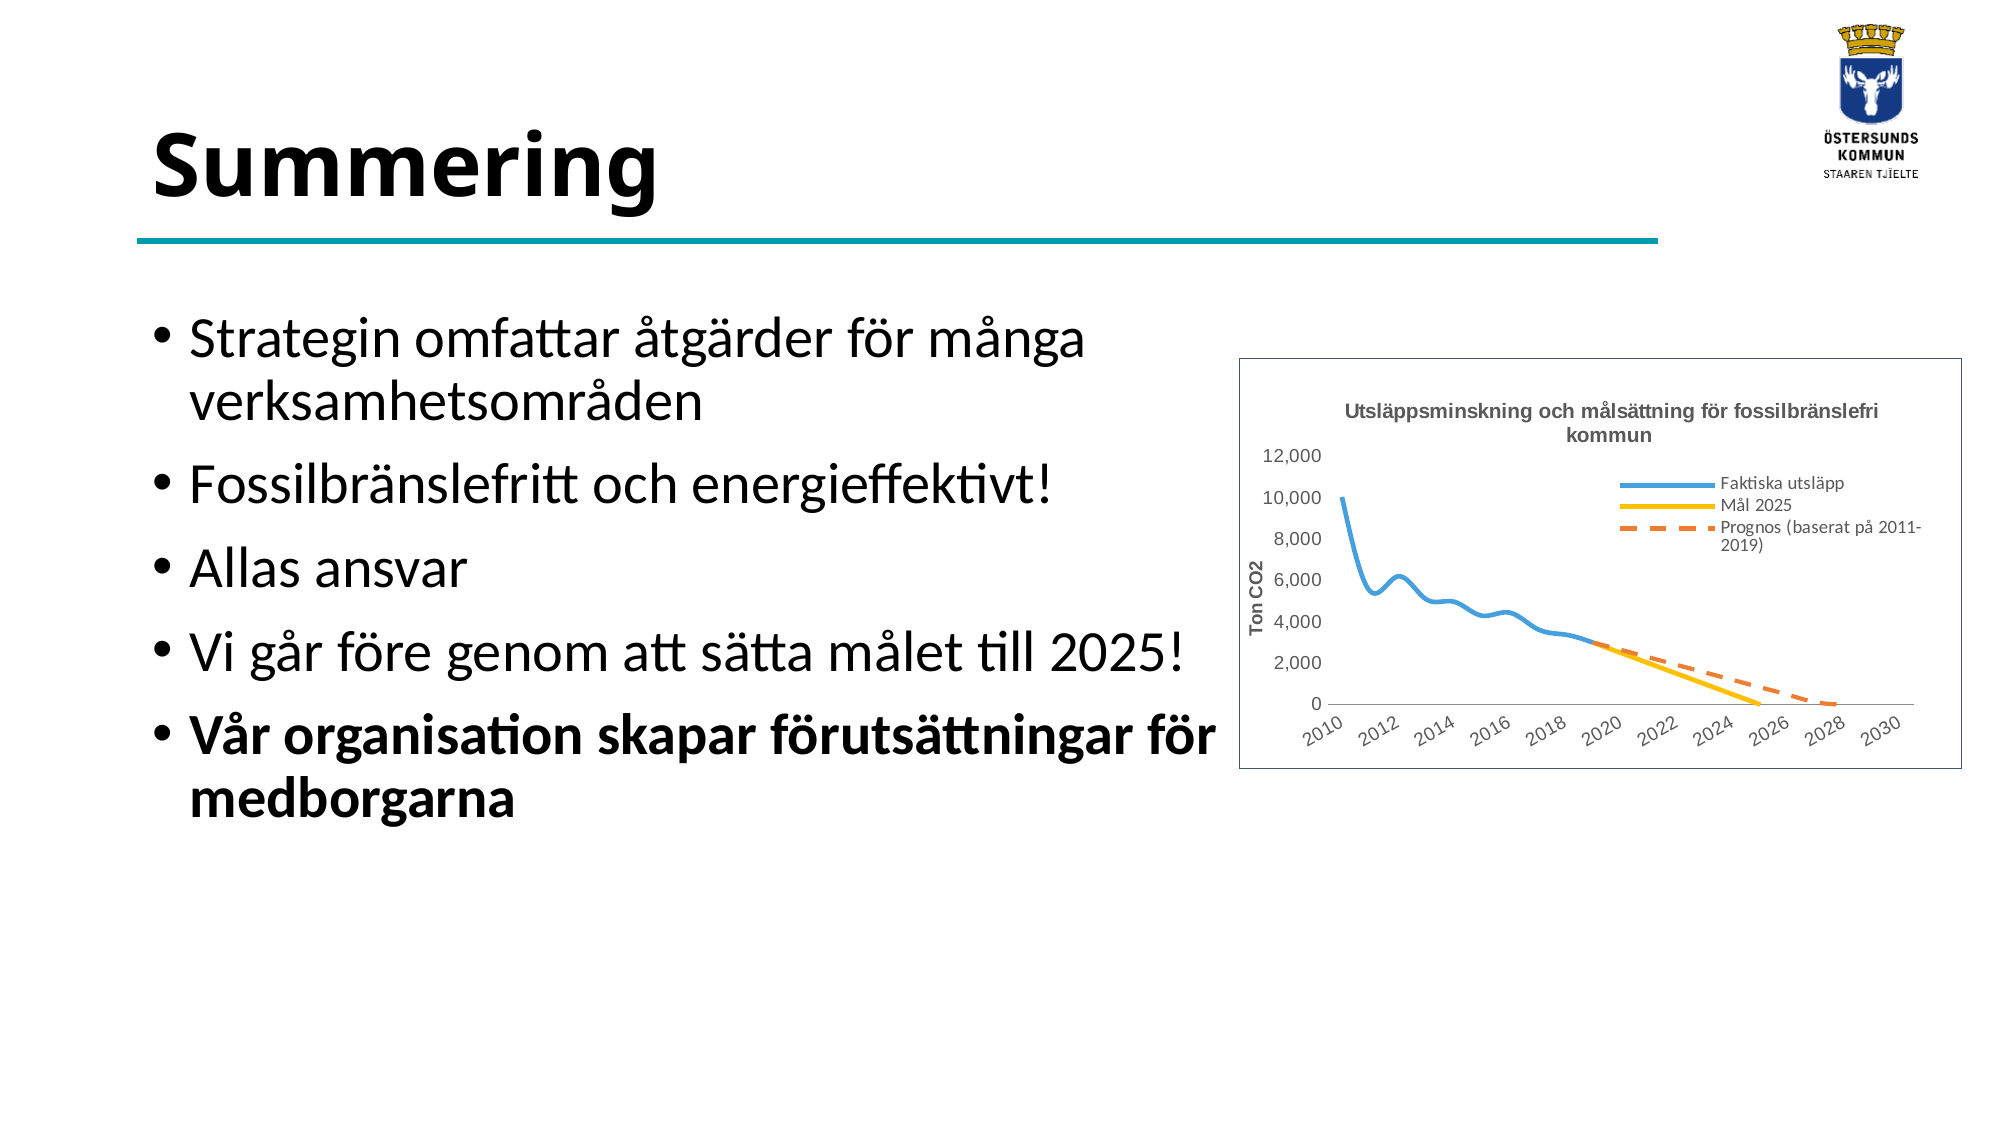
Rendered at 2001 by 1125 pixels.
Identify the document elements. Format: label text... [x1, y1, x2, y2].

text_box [1801, 0, 1942, 205]
title Summering [137, 59, 1863, 278]
text_box Strategin omfattar åtgärder för många verksamhetsområden Fossilbränslefritt och energieffektivt! Allas ansvar Vi går före genom att sätta målet till 2025! Vår organisation skapar förutsättningar för medborgarna [137, 299, 1267, 1054]
chart [1239, 358, 1962, 769]
